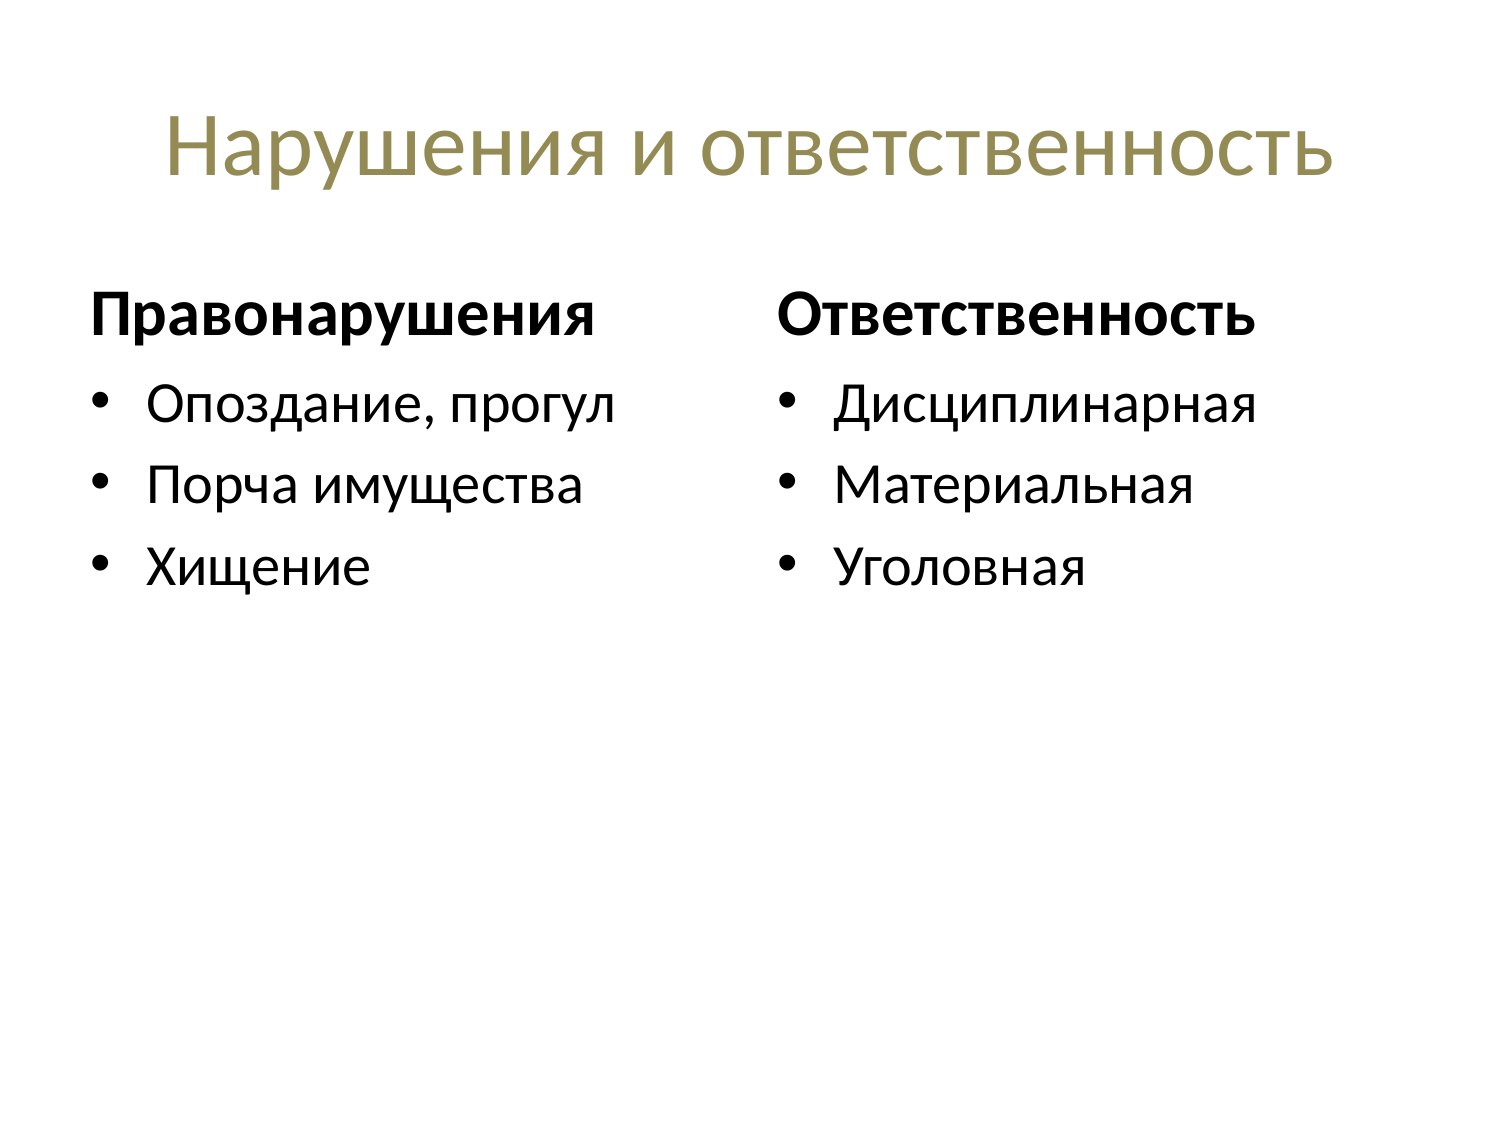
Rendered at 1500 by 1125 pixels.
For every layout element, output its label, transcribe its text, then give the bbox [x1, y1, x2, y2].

list Опоздание, прогул Порча имущества Хищение [75, 356, 738, 1005]
title Нарушения и ответственность [75, 45, 1425, 233]
list Правонарушения [75, 251, 738, 356]
list Дисциплинарная Материальная Уголовная [761, 356, 1425, 1005]
list Ответственность [761, 251, 1425, 356]
